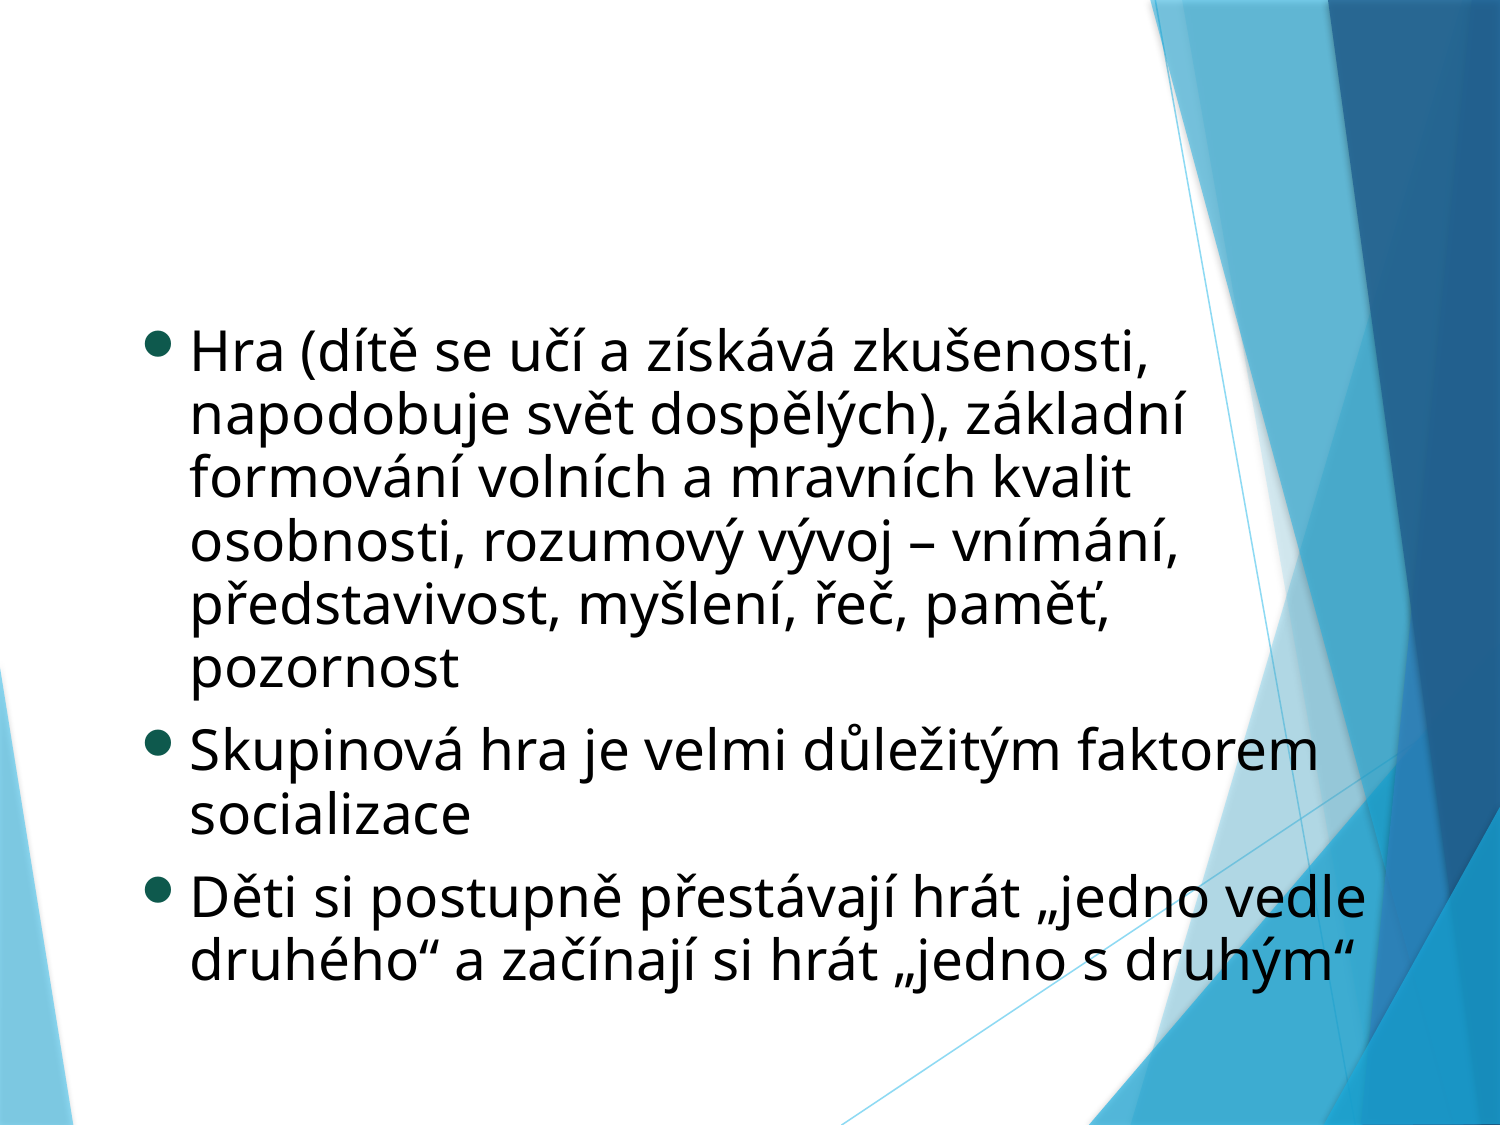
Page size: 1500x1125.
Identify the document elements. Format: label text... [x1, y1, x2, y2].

list Hra (dítě se učí a získává zkušenosti, napodobuje svět dospělých), základní formování volních a mravních kvalit osobnosti, rozumový vývoj – vnímání, představivost, myšlení, řeč, paměť, pozornost Skupinová hra je velmi důležitým faktorem socializace Děti si postupně přestávají hrát „jedno vedle druhého“ a začínají si hrát „jedno s druhým“ [110, 312, 1392, 1022]
